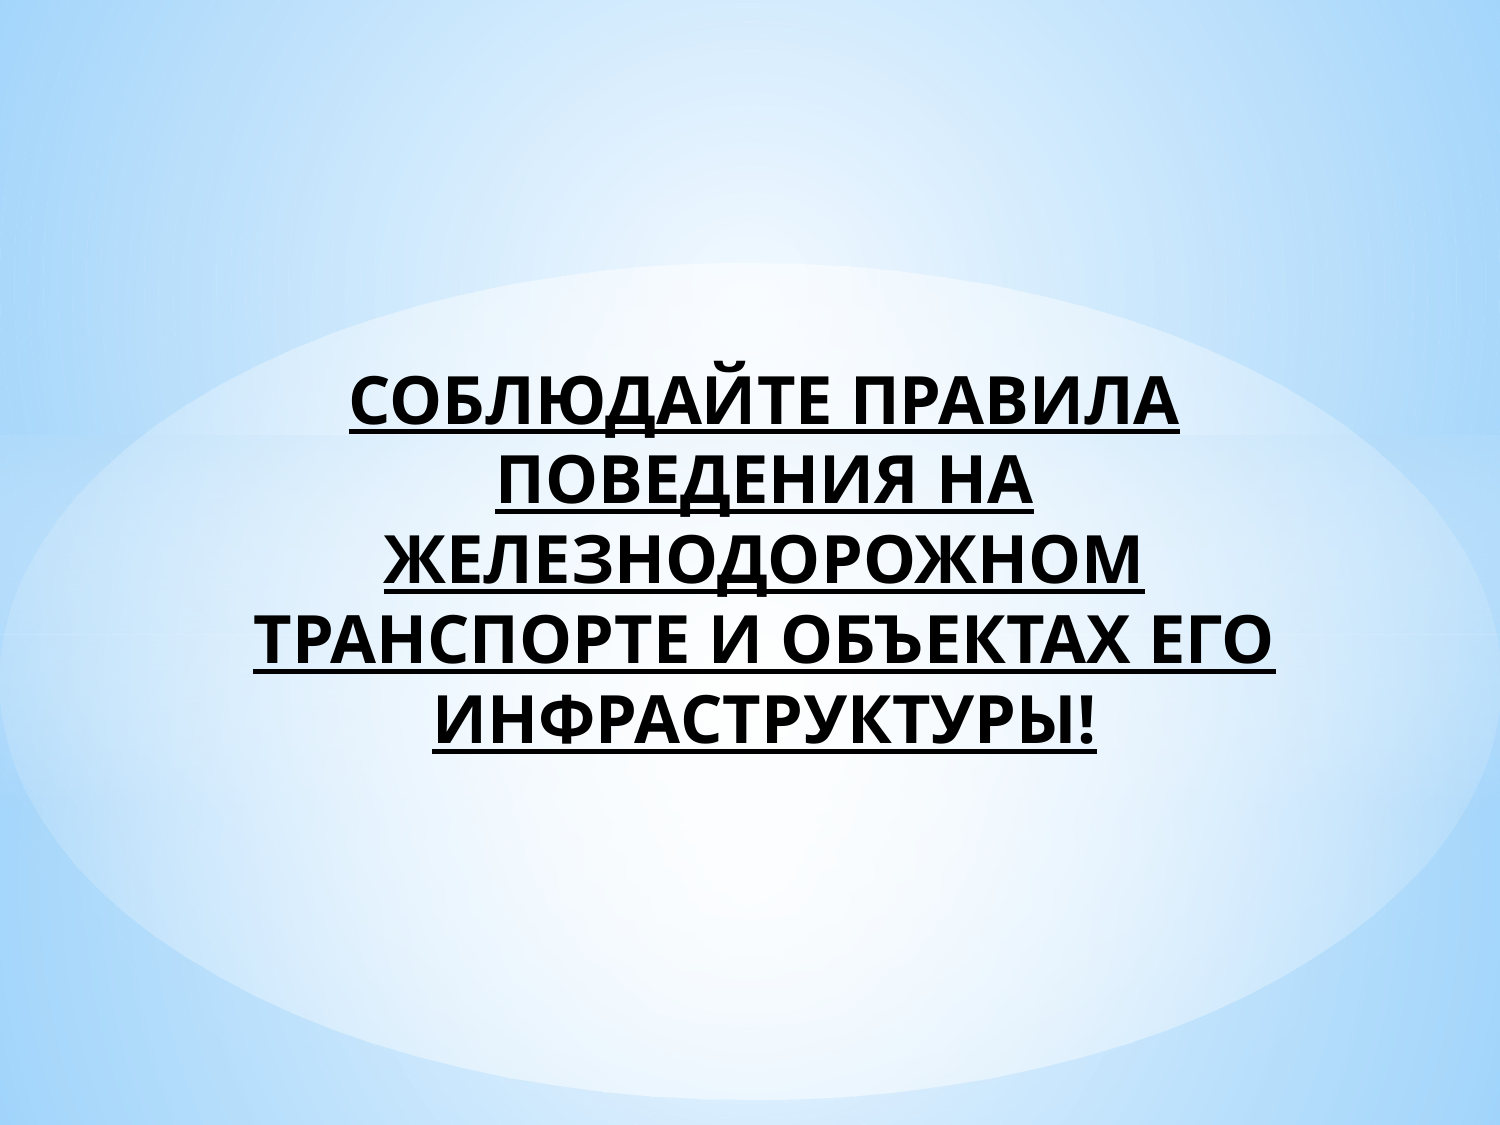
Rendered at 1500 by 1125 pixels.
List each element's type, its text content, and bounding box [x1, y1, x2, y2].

title СОБЛЮДАЙТЕ ПРАВИЛА ПОВЕДЕНИЯ НА ЖЕЛЕЗНОДОРОЖНОМ ТРАНСПОРТЕ И ОБЪЕКТАХ ЕГО ИНФРАСТРУКТУРЫ! [112, 349, 1388, 591]
